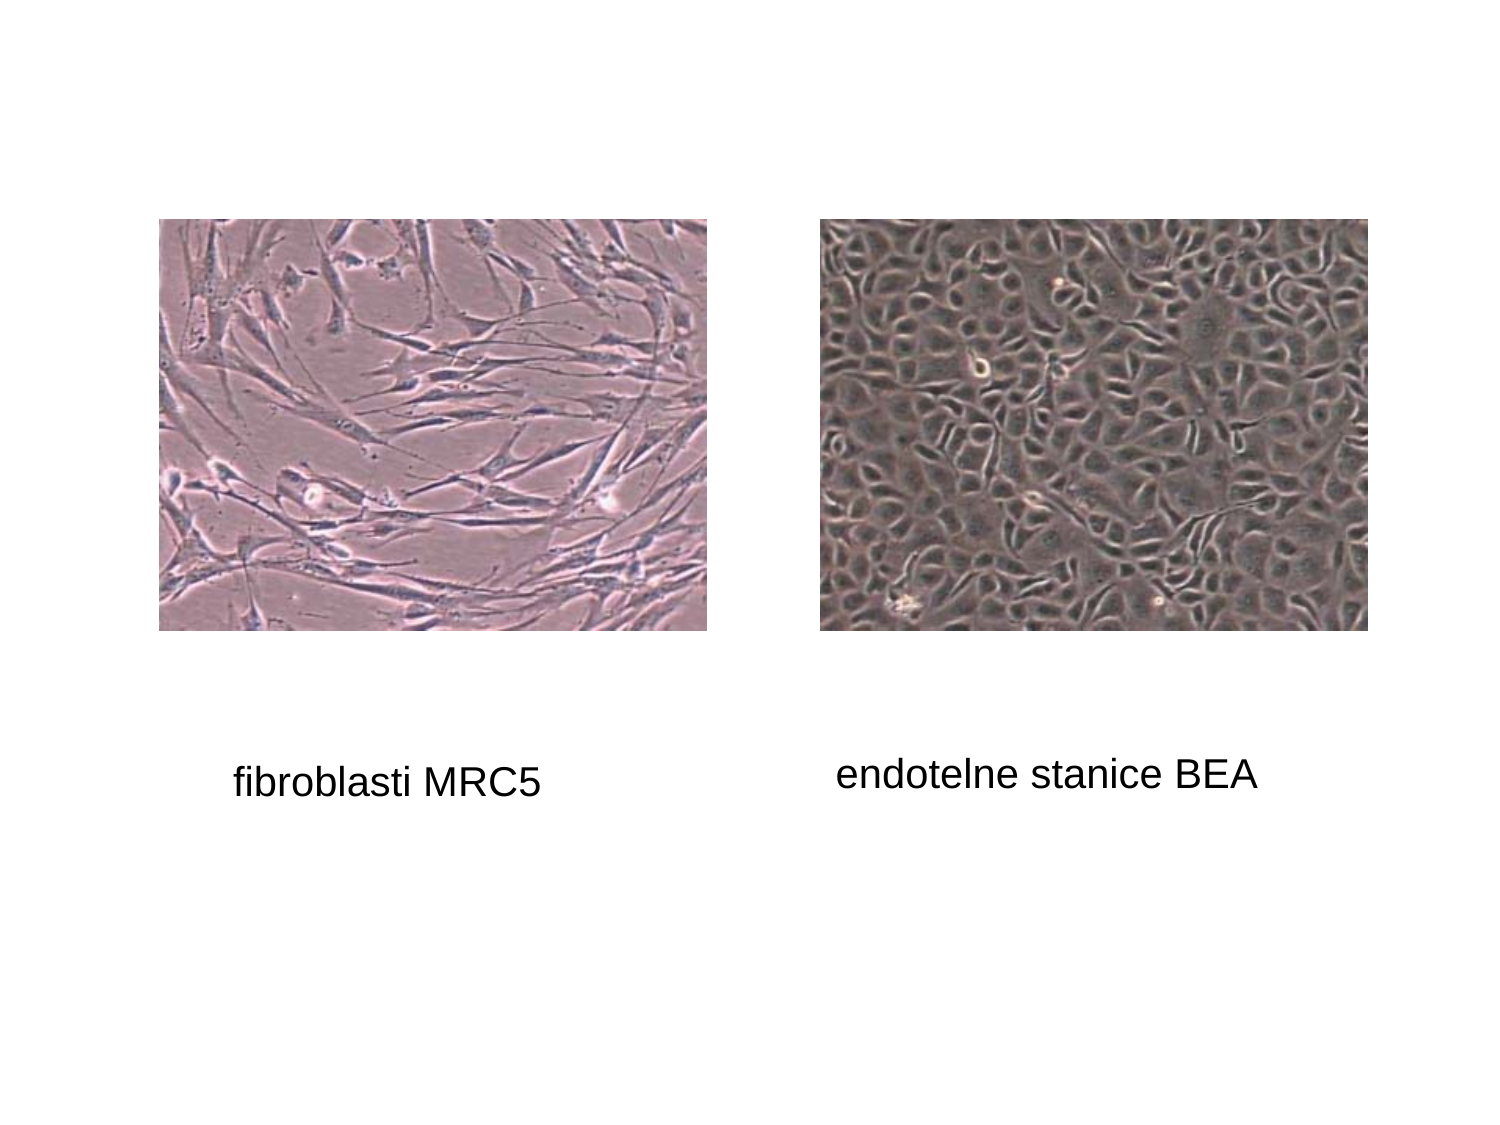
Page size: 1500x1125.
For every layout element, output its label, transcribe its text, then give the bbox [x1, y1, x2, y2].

text_box endotelne stanice BEA [820, 739, 1400, 805]
picture [820, 219, 1368, 632]
text_box fibroblasti MRC5 [218, 747, 557, 813]
picture [159, 219, 707, 632]
